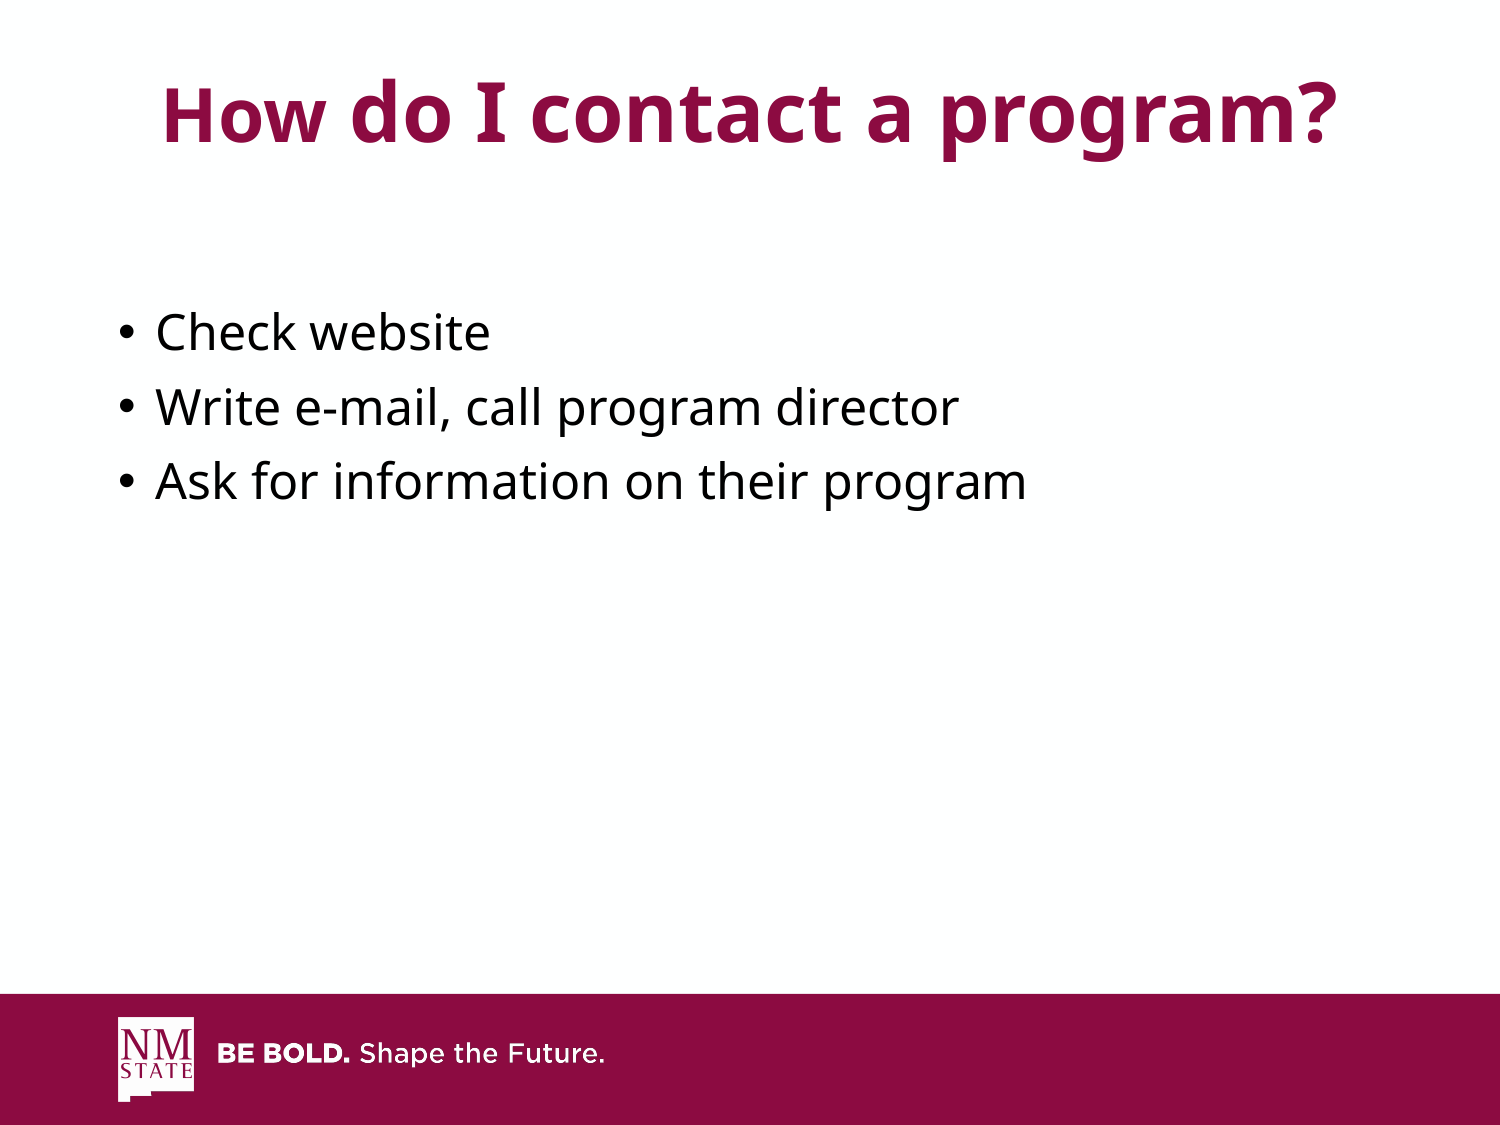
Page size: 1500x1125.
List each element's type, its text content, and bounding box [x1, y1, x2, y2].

picture [217, 1028, 604, 1084]
title How do I contact a program? [0, 0, 1500, 232]
picture [118, 1017, 194, 1102]
list Check website Write e-mail, call program director Ask for information on their program [103, 299, 1397, 902]
